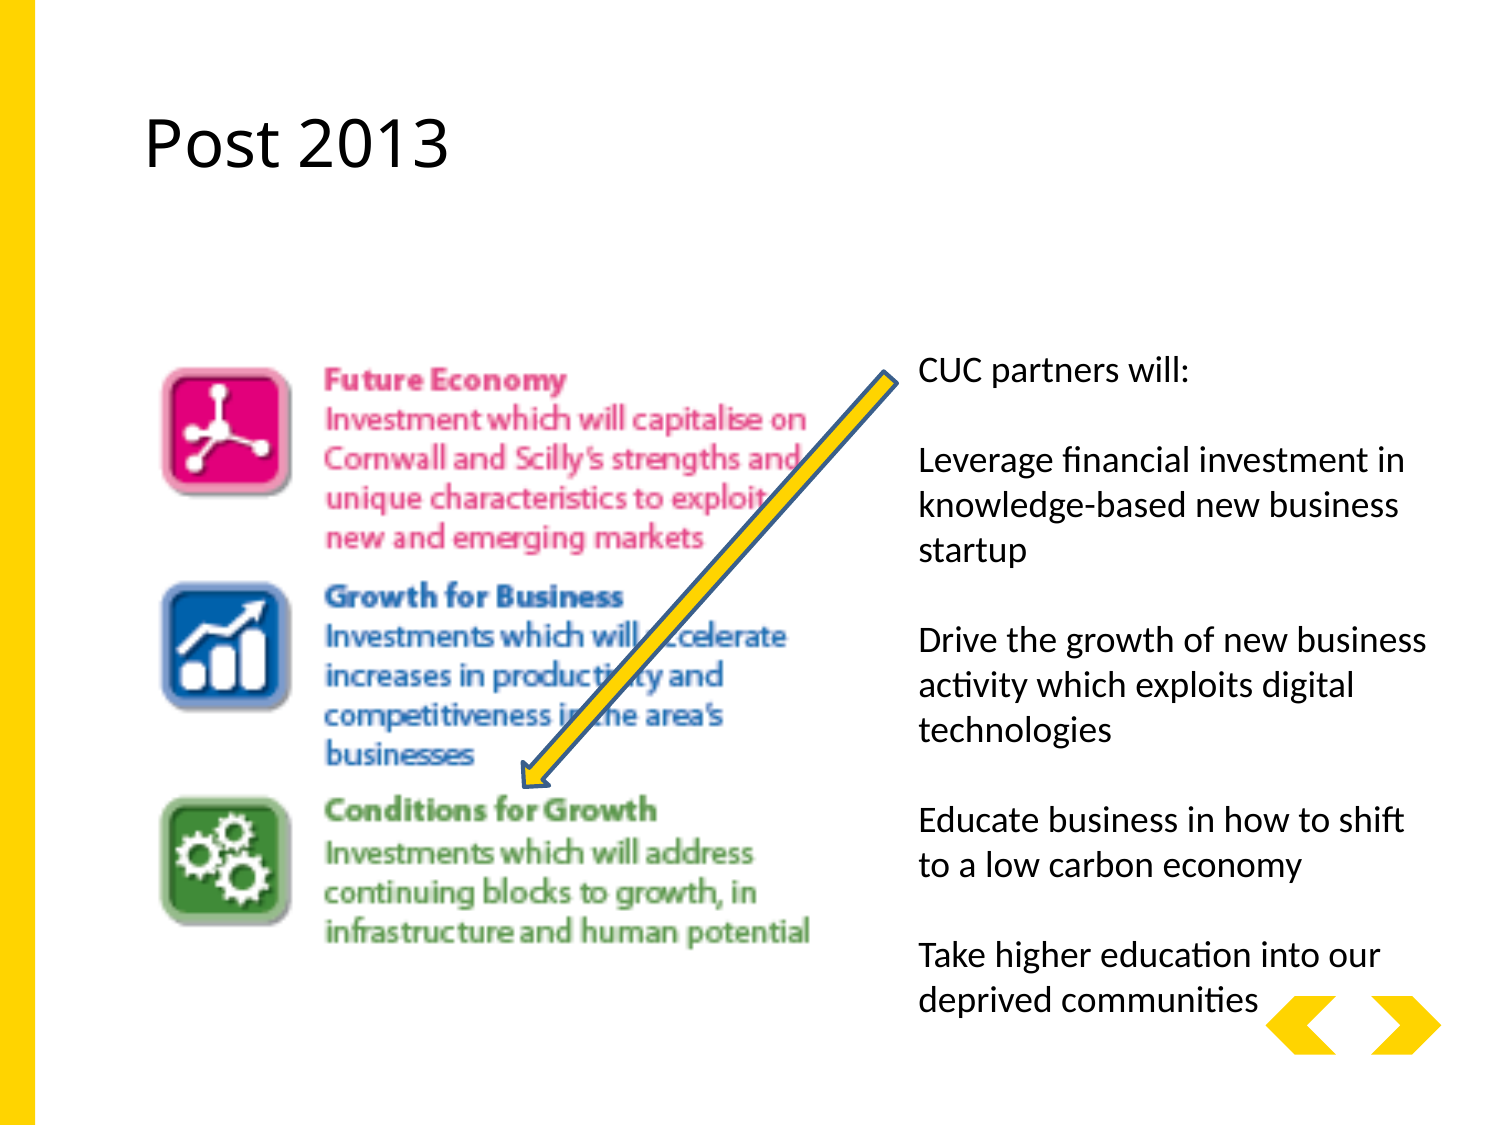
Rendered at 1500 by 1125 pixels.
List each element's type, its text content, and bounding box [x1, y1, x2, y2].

text_box CUC partners will: Leverage financial investment in knowledge-based new business startup Drive the growth of new business activity which exploits digital technologies Educate business in how to shift to a low carbon economy Take higher education into our deprived communities [903, 338, 1447, 1118]
picture [147, 349, 840, 977]
title Post 2013 [128, 46, 1479, 235]
text_box [844, 369, 900, 446]
